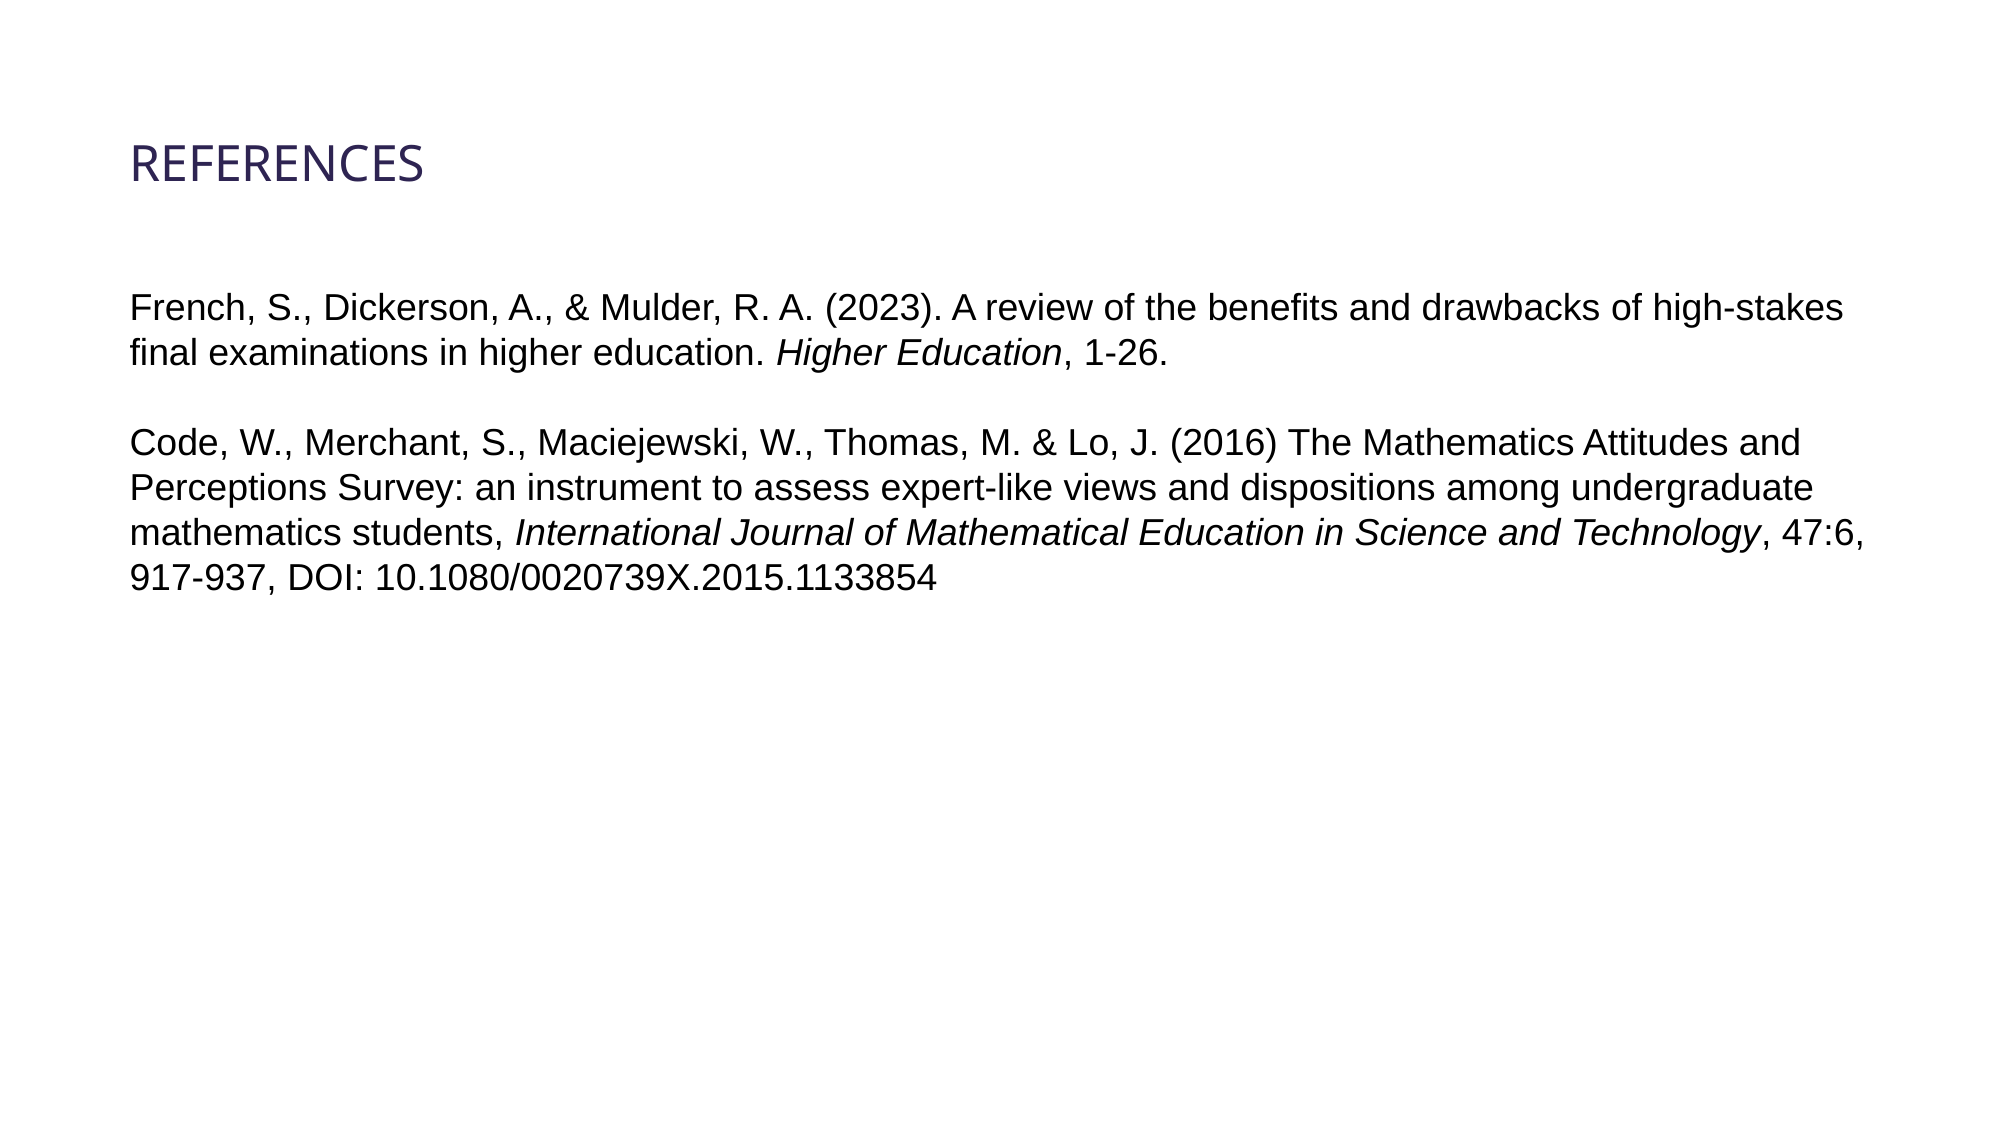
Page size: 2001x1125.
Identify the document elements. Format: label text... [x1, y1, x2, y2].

text_box References [114, 72, 1782, 198]
text_box French, S., Dickerson, A., & Mulder, R. A. (2023). A review of the benefits and drawbacks of high-stakes final examinations in higher education. Higher Education, 1-26. Code, W., Merchant, S., Maciejewski, W., Thomas, M. & Lo, J. (2016) The Mathematics Attitudes and Perceptions Survey: an instrument to assess expert-like views and dispositions among undergraduate mathematics students, International Journal of Mathematical Education in Science and Technology, 47:6, 917-937, DOI: 10.1080/0020739X.2015.1133854 [114, 275, 1907, 651]
